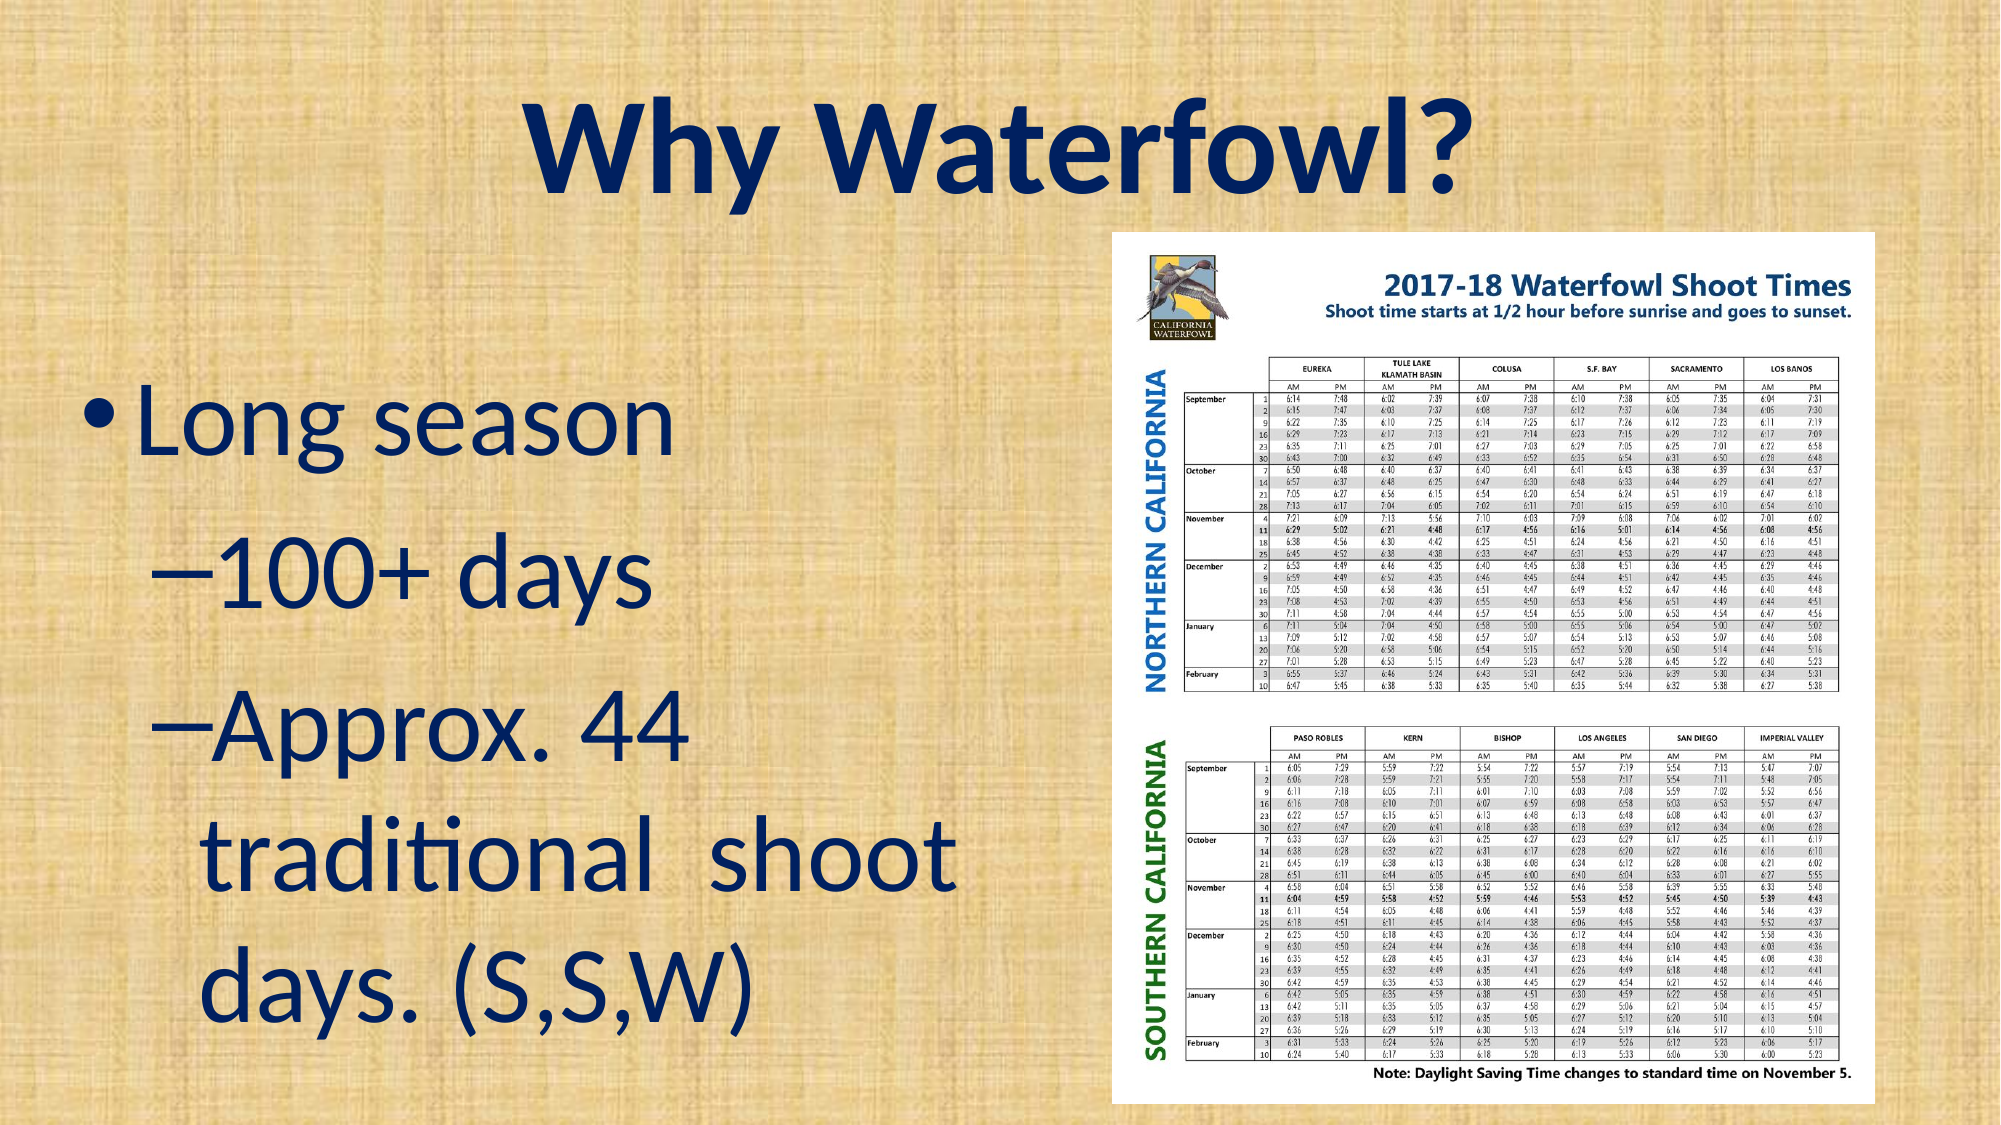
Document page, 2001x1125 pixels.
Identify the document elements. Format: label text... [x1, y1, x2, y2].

picture [0, 0, 2001, 1125]
list Long season 100+ days Approx. 44 traditional shoot days. (S,S,W) [65, 339, 1073, 1053]
title Why Waterfowl? [99, 45, 1900, 233]
